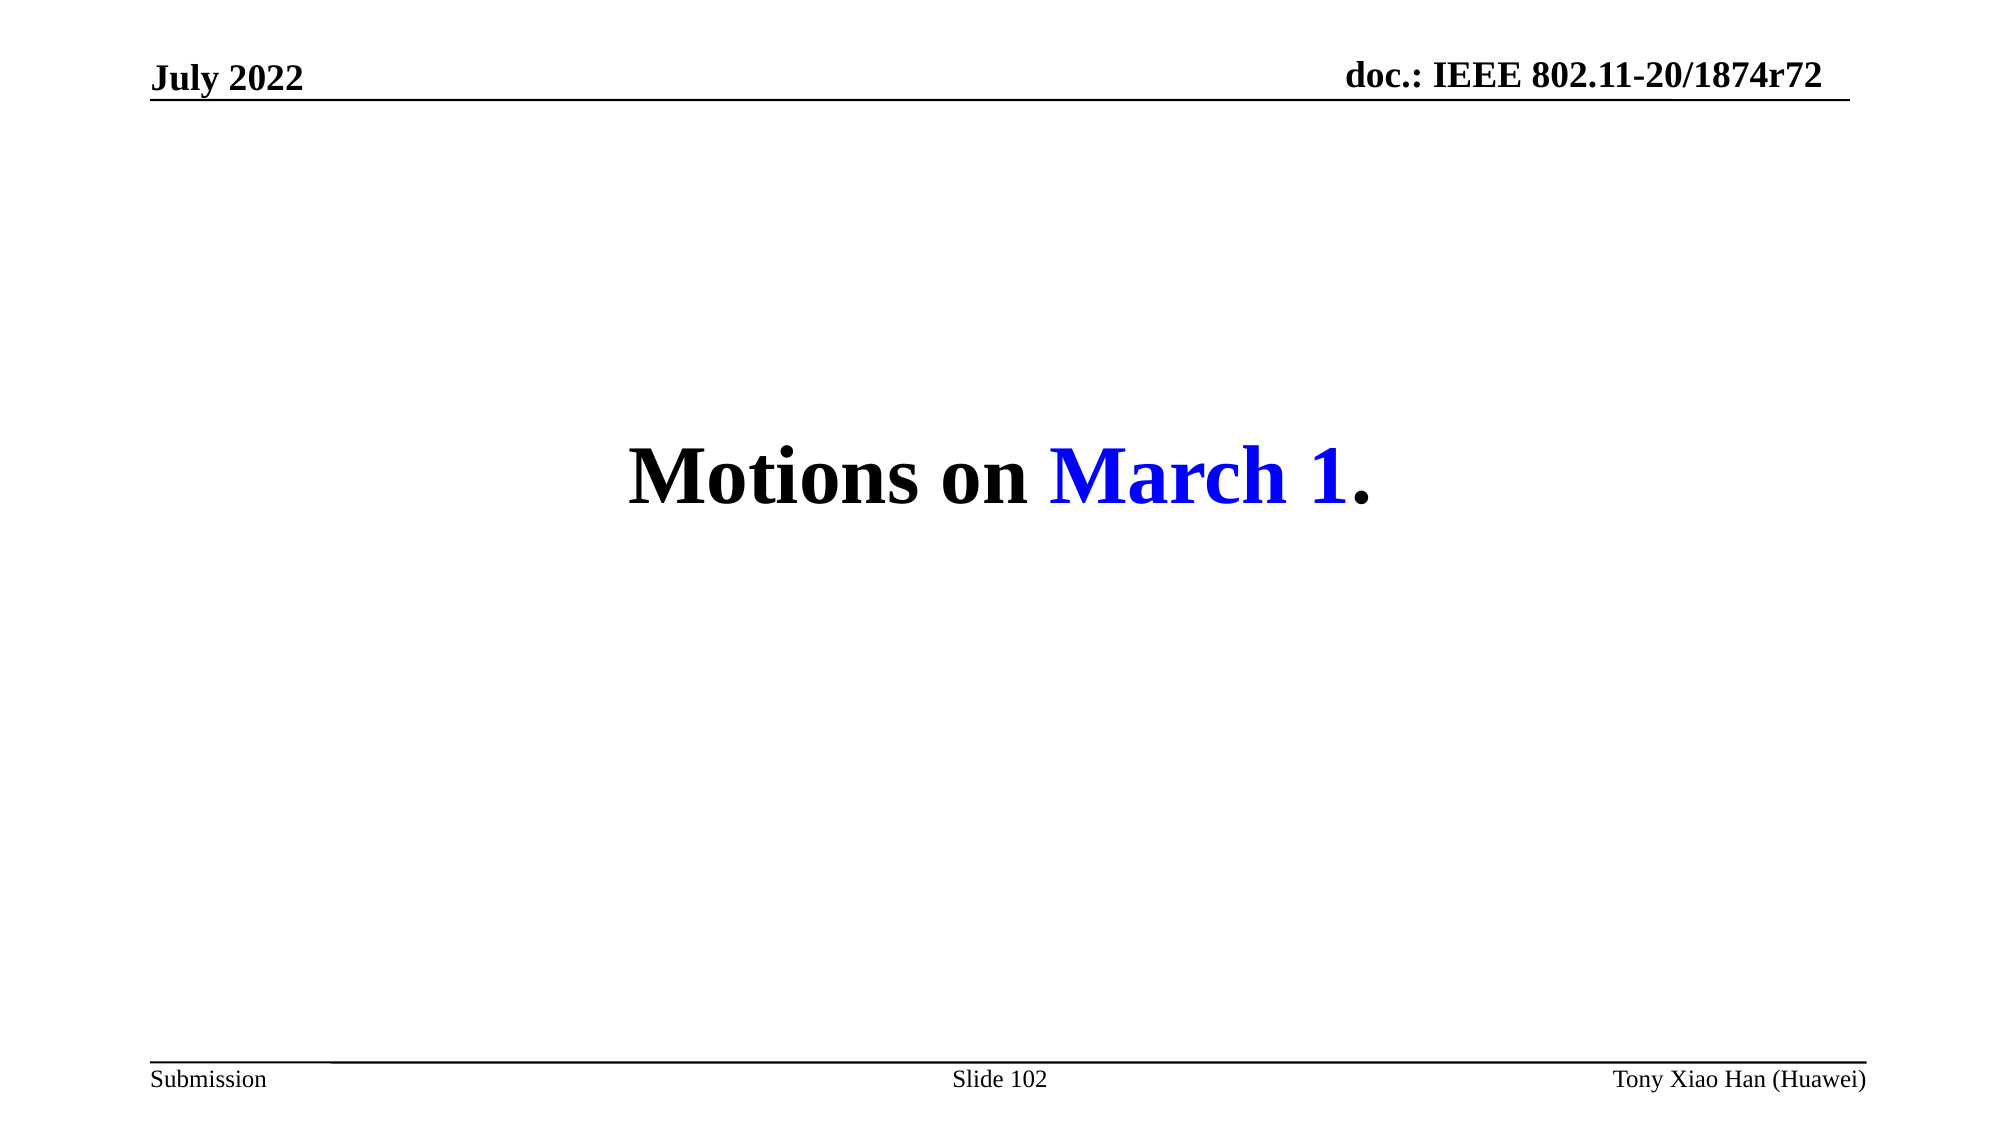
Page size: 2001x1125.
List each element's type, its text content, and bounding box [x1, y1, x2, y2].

text_box Motions on March 1. [331, 412, 1669, 950]
